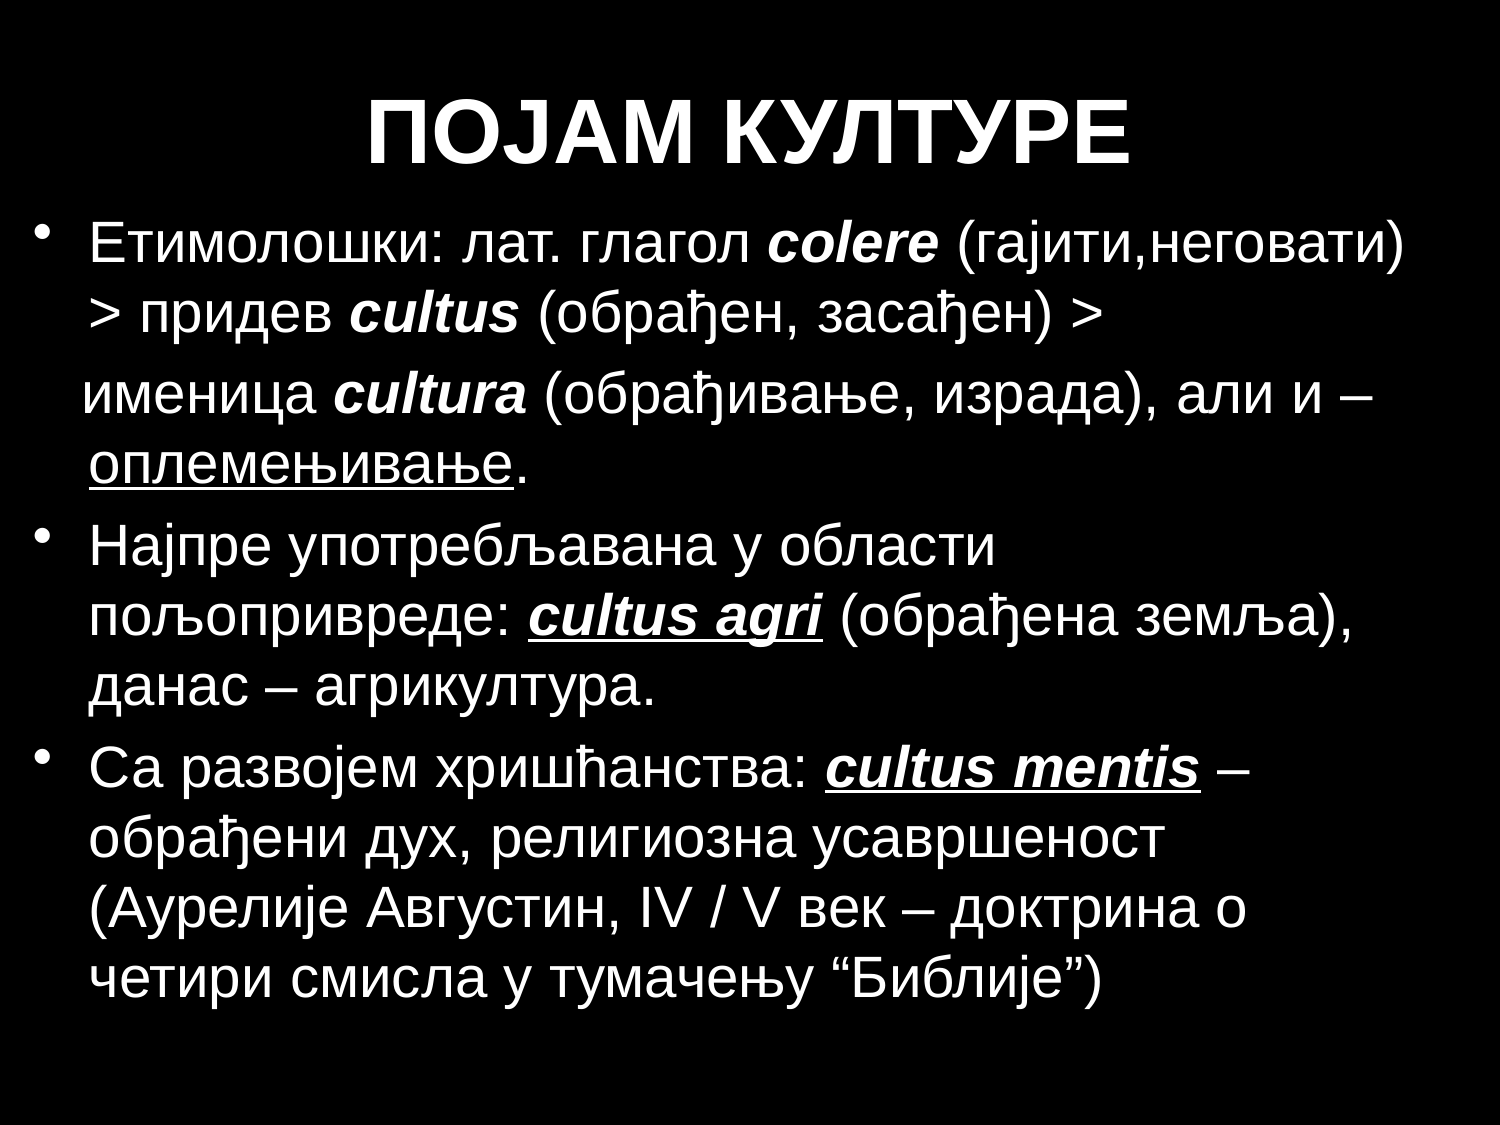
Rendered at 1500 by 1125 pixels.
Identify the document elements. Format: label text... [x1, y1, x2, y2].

list Етимолошки: лат. глагол colere (гајити,неговати) > придев cultus (обрађен, засађен) > именица cultura (обрађивање, израда), али и – оплемењивање. Најпре употребљавана у области пољопривреде: cultus agri (обрађена земља), данас – агрикултура. Са развојем хришћанства: cultus mentis – обрађени дух, религиозна усавршеност (Аурелије Августин, IV / V век – доктрина о четири смисла у тумачењу “Библије”) [17, 196, 1451, 1095]
title ПОЈАМ КУЛТУРЕ [74, 44, 1426, 196]
